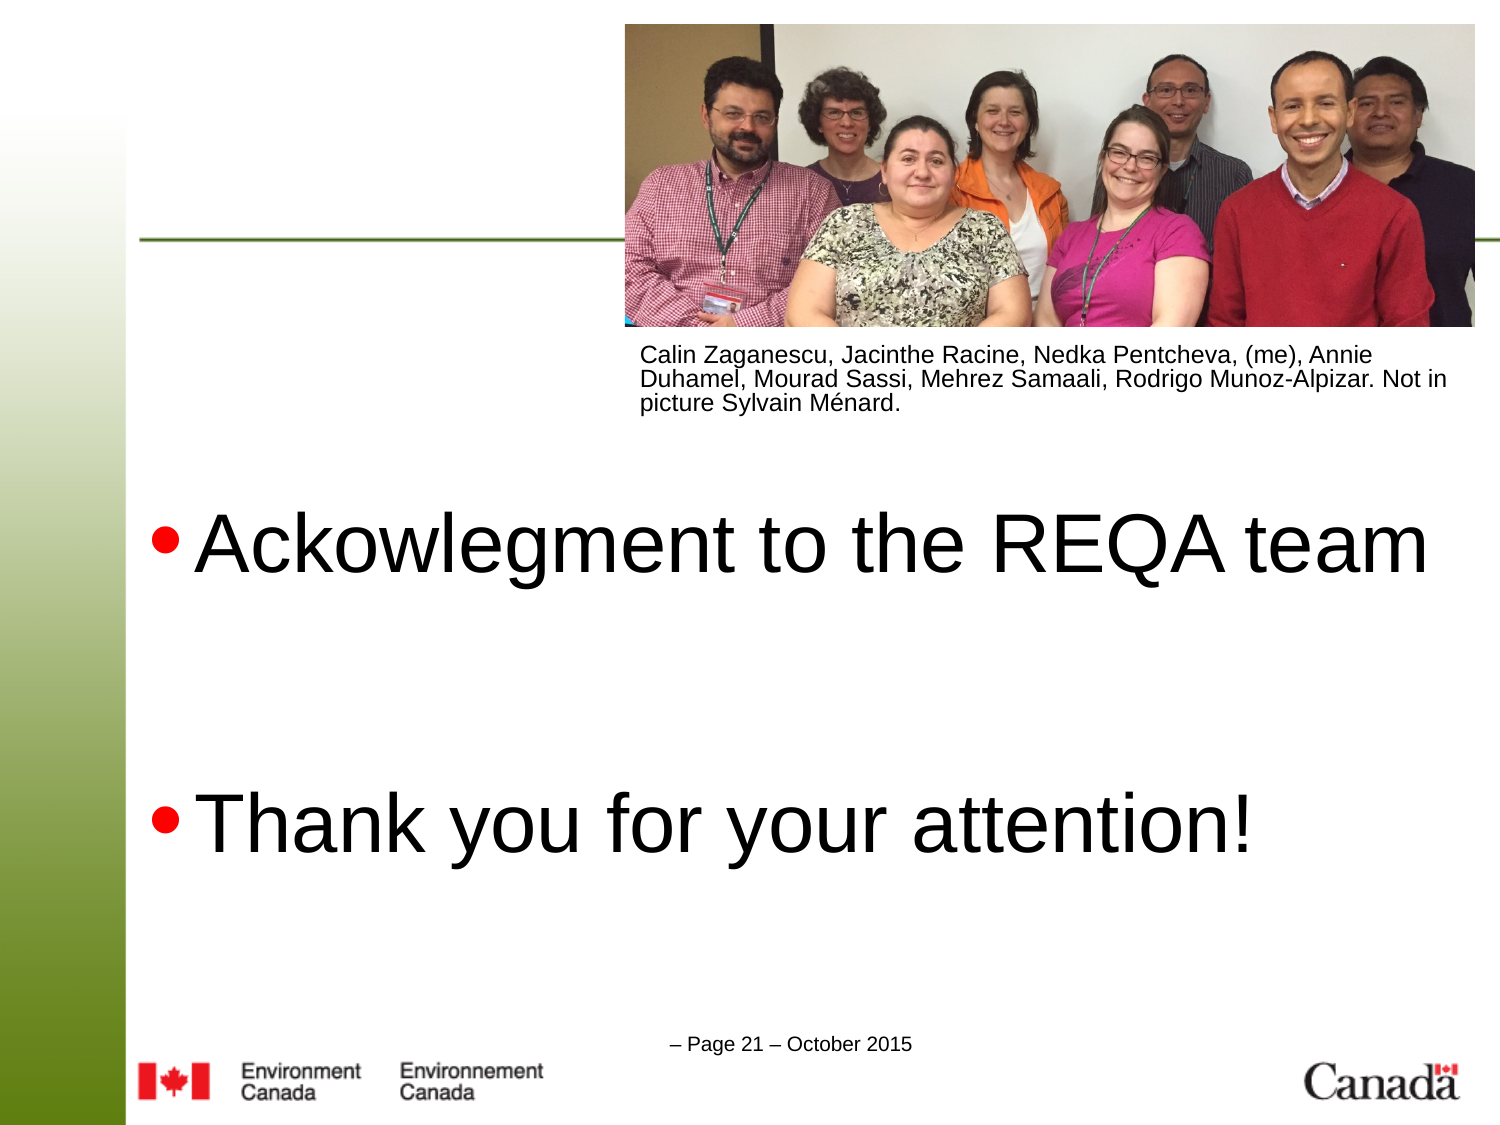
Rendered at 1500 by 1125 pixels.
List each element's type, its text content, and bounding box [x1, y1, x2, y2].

picture [0, 0, 1500, 1125]
text_box Calin Zaganescu, Jacinthe Racine, Nedka Pentcheva, (me), Annie Duhamel, Mourad Sassi, Mehrez Samaali, Rodrigo Munoz-Alpizar. Not in picture Sylvain Ménard. [624, 336, 1500, 424]
list Ackowlegment to the REQA team Thank you for your attention! [133, 499, 1471, 713]
